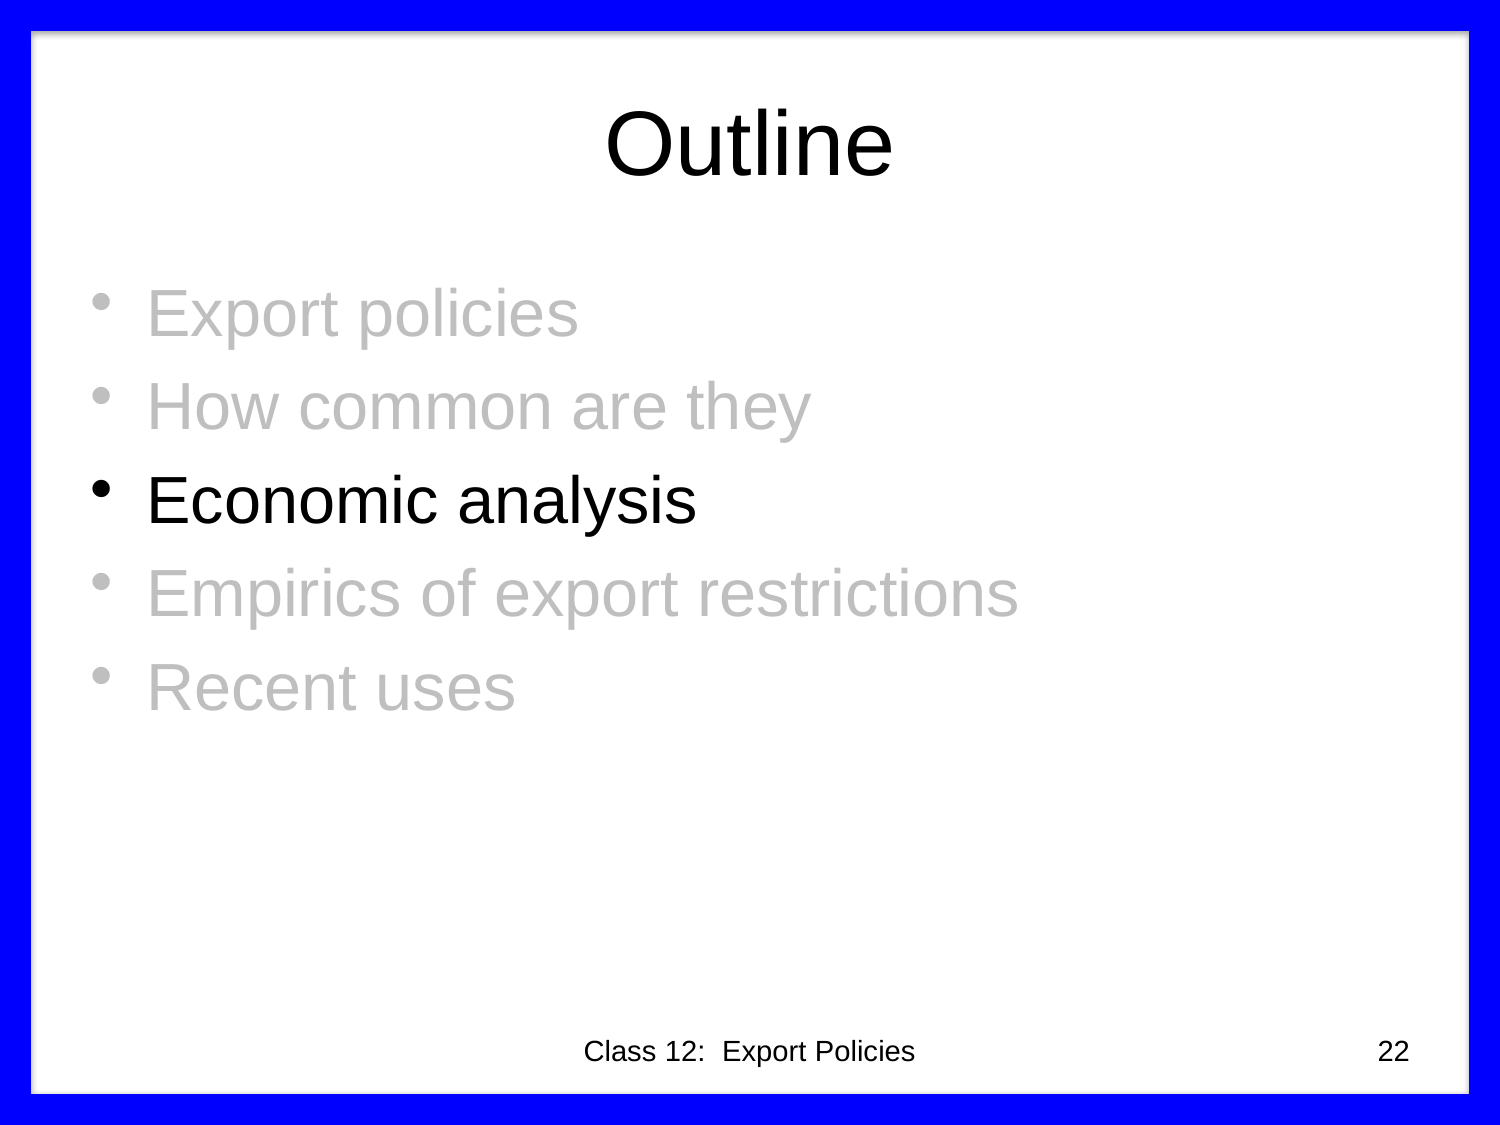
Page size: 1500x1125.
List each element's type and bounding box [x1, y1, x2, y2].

text_box [0, 0, 1500, 1125]
